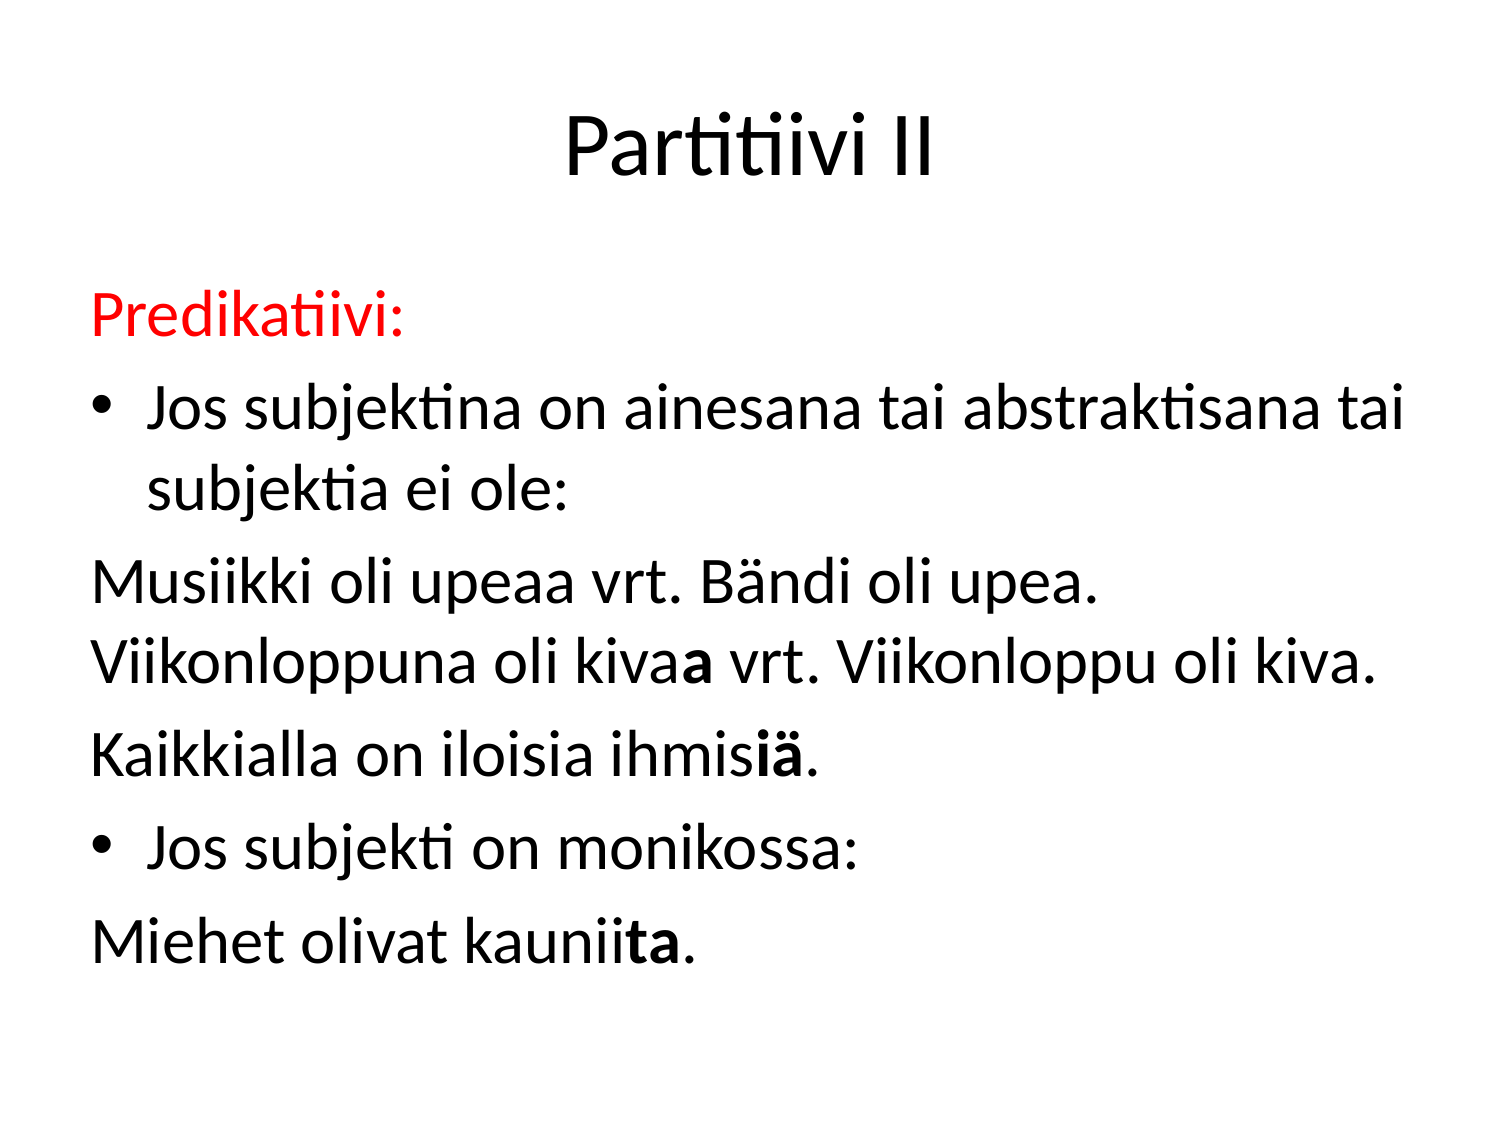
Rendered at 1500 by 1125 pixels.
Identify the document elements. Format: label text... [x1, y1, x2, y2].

list Predikatiivi: Jos subjektina on ainesana tai abstraktisana tai subjektia ei ole: Musiikki oli upeaa vrt. Bändi oli upea. Viikonloppuna oli kivaa vrt. Viikonloppu oli kiva. Kaikkialla on iloisia ihmisiä. Jos subjekti on monikossa: Miehet olivat kauniita. [75, 262, 1425, 1005]
title Partitiivi II [75, 45, 1425, 233]
